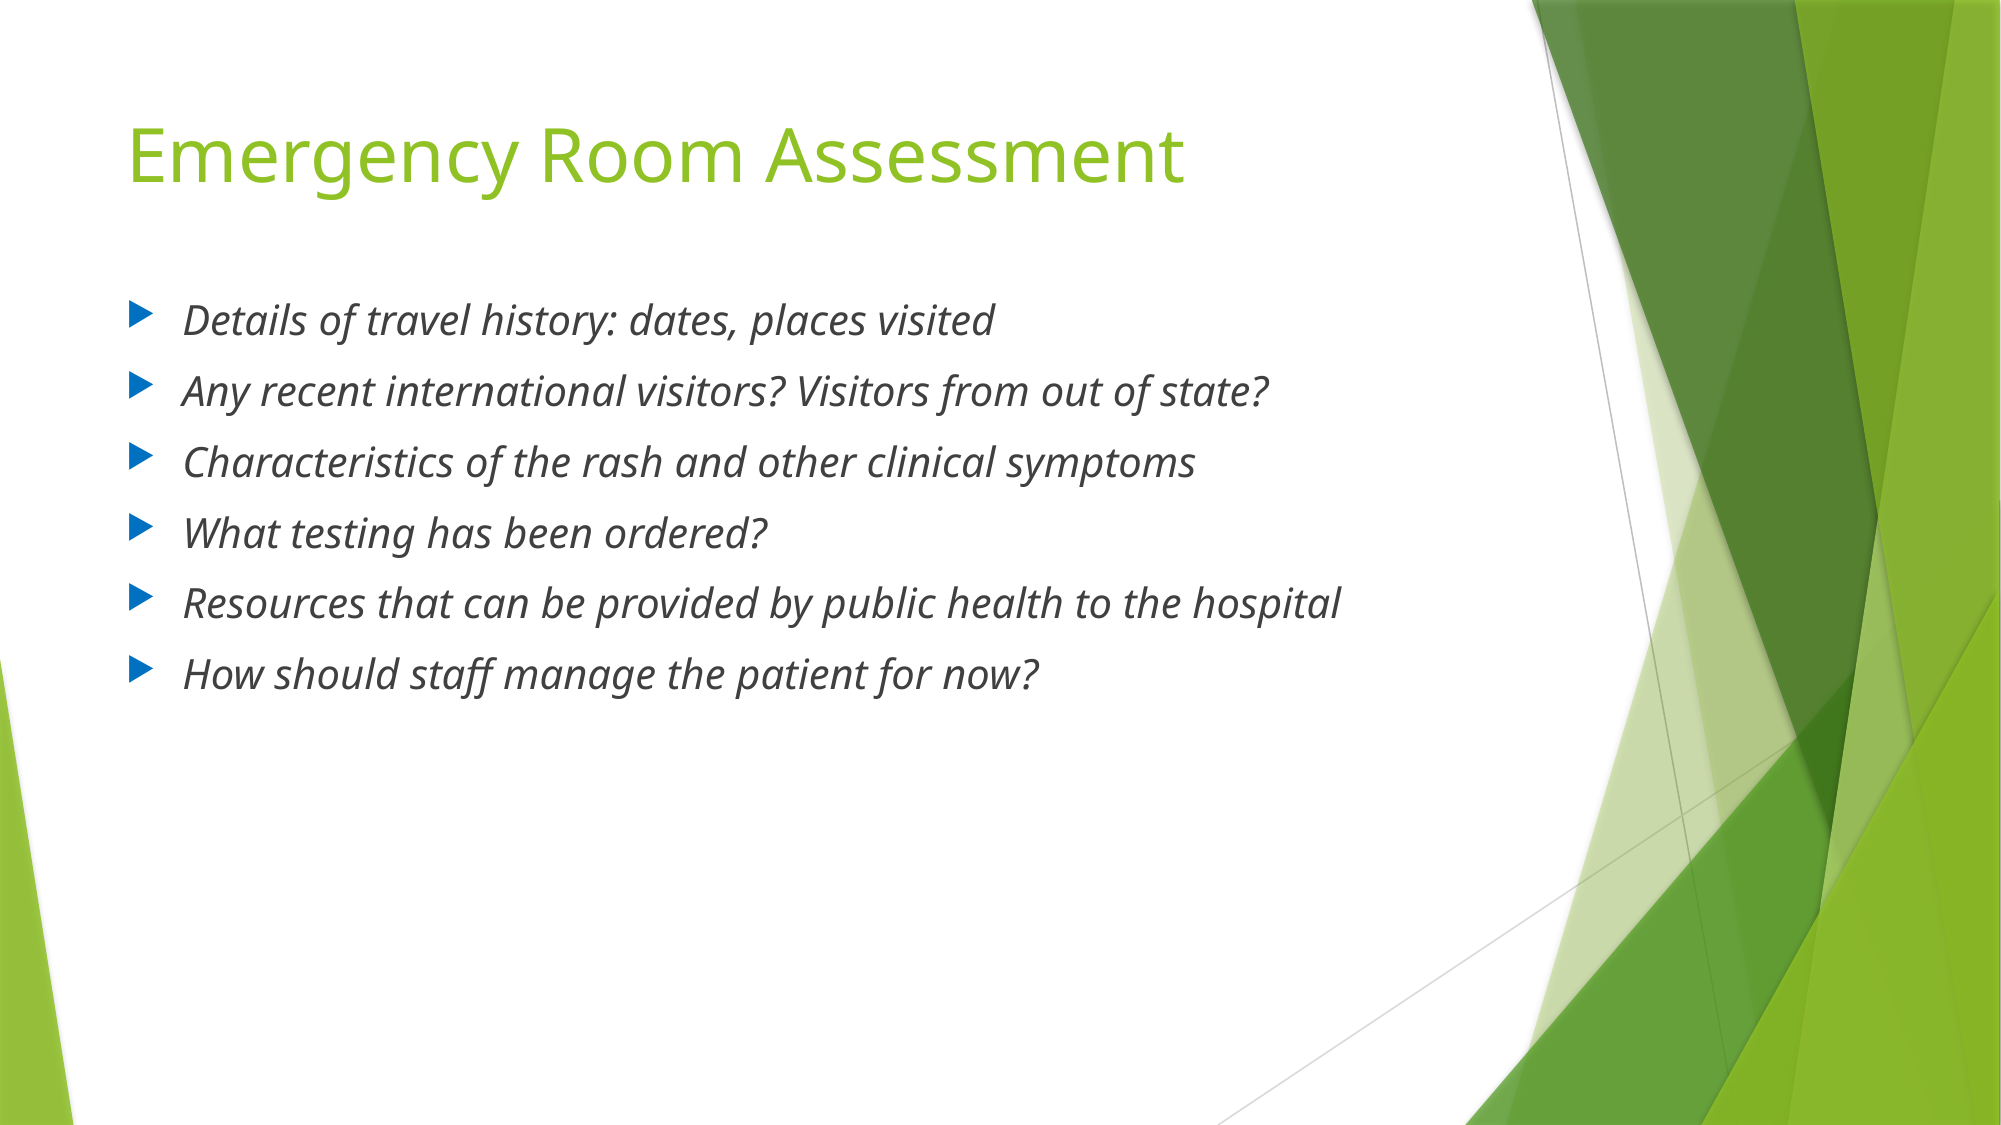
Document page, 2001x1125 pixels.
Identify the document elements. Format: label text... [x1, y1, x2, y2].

list Details of travel history: dates, places visited Any recent international visitors? Visitors from out of state? Characteristics of the rash and other clinical symptoms What testing has been ordered? Resources that can be provided by public health to the hospital How should staff manage the patient for now? [111, 286, 1522, 992]
title Emergency Room Assessment [111, 99, 1522, 286]
